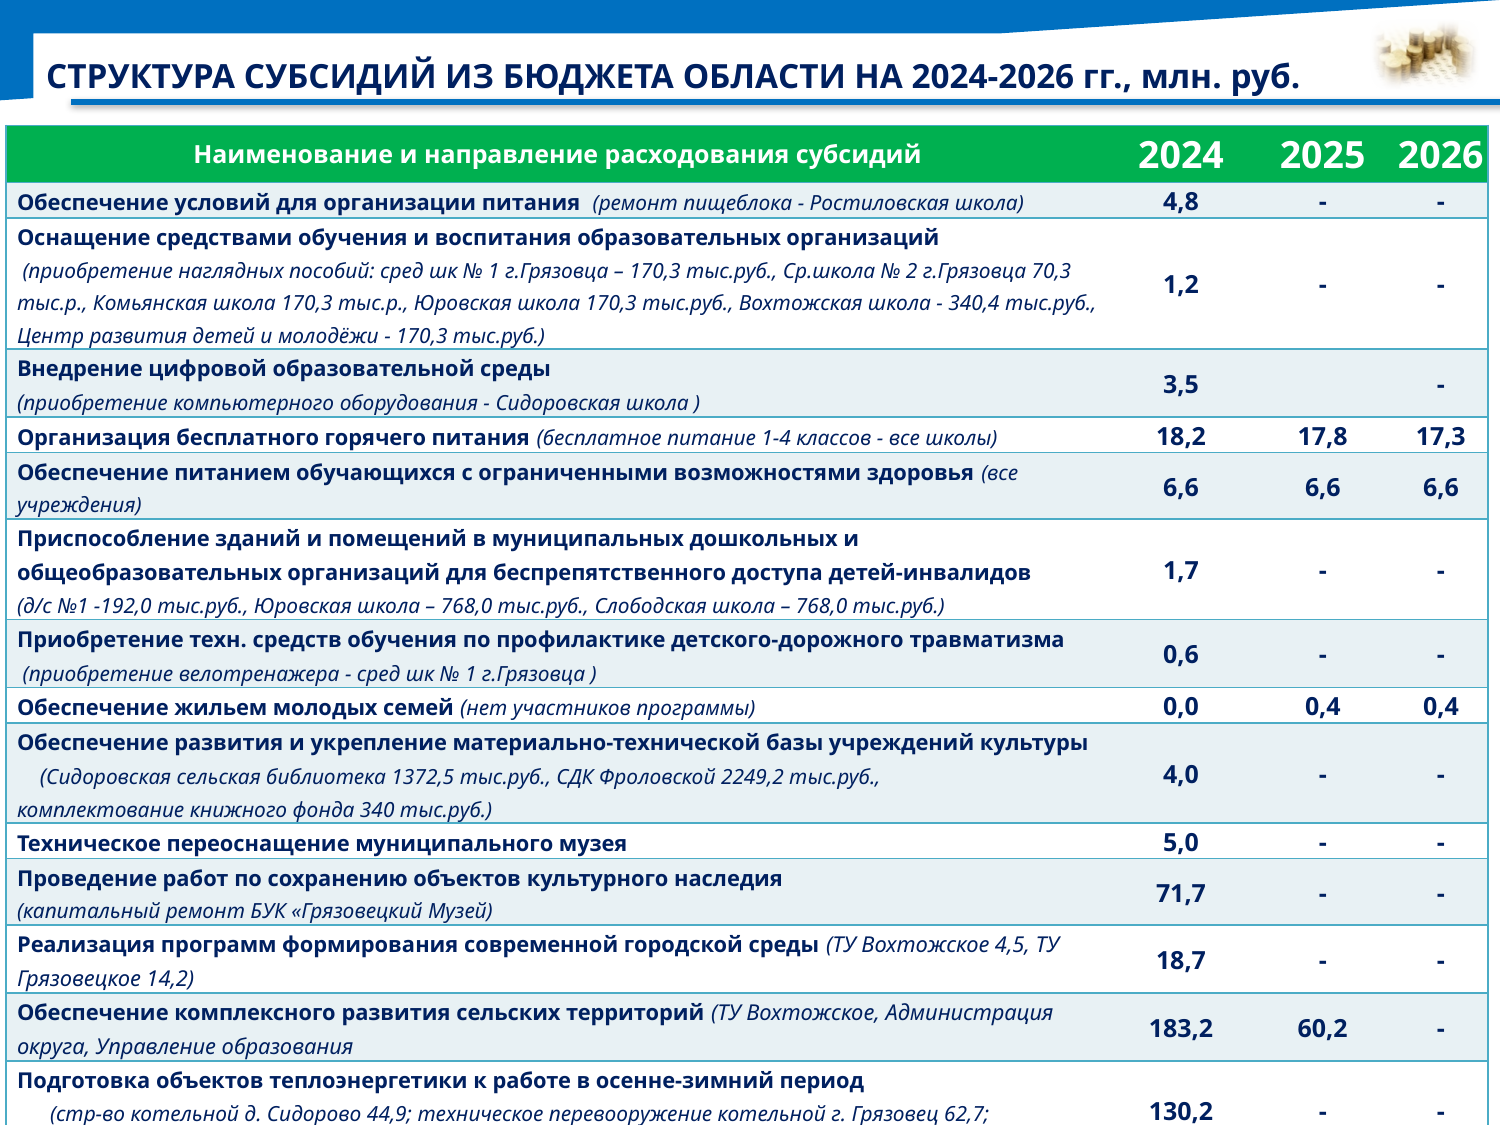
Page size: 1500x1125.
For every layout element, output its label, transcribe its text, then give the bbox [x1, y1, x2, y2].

table_cell 3,5 [1110, 350, 1252, 416]
table_cell 71,7 [1110, 859, 1252, 924]
table_cell 18,7 [1110, 926, 1252, 992]
table_cell - [1252, 520, 1394, 619]
table_cell 17,3 [1394, 418, 1487, 452]
table_header 2026 [1394, 126, 1487, 182]
table_cell - [1394, 350, 1487, 416]
table_cell - [1394, 926, 1487, 992]
table_header 2024 [1110, 126, 1252, 182]
table_cell 6,6 [1110, 453, 1252, 518]
table_cell - [1394, 183, 1487, 217]
table_cell [1252, 350, 1394, 416]
table_cell - [1394, 520, 1487, 619]
table_cell - [1394, 724, 1487, 822]
table_cell Техническое переоснащение муниципального музея [7, 824, 1110, 858]
table_cell 60,2 [1252, 994, 1394, 1060]
table_cell - [1252, 1062, 1394, 1125]
table_cell Оснащение средствами обучения и воспитания образовательных организаций (приобретение наглядных пособий: сред шк № 1 г.Грязовца – 170,3 тыс.руб., Ср.школа № 2 г.Грязовца 70,3 тыс.р., Комьянская школа 170,3 тыс.р., Юровская школа 170,3 тыс.руб., Вохтожская школа - 340,4 тыс.руб., Центр развития детей и молодёжи - 170,3 тыс.руб.) [7, 219, 1110, 348]
table_cell 18,2 [1110, 418, 1252, 452]
table_cell - [1394, 824, 1487, 858]
table_cell - [1252, 724, 1394, 822]
table_cell - [1394, 219, 1487, 348]
table_cell Внедрение цифровой образовательной среды (приобретение компьютерного оборудования - Сидоровская школа ) [7, 350, 1110, 416]
table_cell 1,7 [1110, 520, 1252, 619]
table_cell Обеспечение развития и укрепление материально-технической базы учреждений культуры (Сидоровская сельская библиотека 1372,5 тыс.руб., СДК Фроловской 2249,2 тыс.руб., комплектование книжного фонда 340 тыс.руб.) [7, 724, 1110, 822]
table_cell - [1252, 824, 1394, 858]
table_cell - [1394, 994, 1487, 1060]
table_cell Организация бесплатного горячего питания (бесплатное питание 1-4 классов - все школы) [7, 418, 1110, 452]
table_cell - [1394, 620, 1487, 687]
table_cell 4,0 [1110, 724, 1252, 822]
table_cell - [1252, 859, 1394, 924]
table_cell 6,6 [1252, 453, 1394, 518]
table_cell 183,2 [1110, 994, 1252, 1060]
table_cell 1,2 [1110, 219, 1252, 348]
table_cell - [1394, 859, 1487, 924]
table_cell 6,6 [1394, 453, 1487, 518]
table_header 2025 [1252, 126, 1394, 182]
table_cell - [1252, 620, 1394, 687]
table_cell Приобретение техн. средств обучения по профилактике детского-дорожного травматизма (приобретение велотренажера - сред шк № 1 г.Грязовца ) [7, 620, 1110, 687]
table_cell Обеспечение жильем молодых семей (нет участников программы) [7, 688, 1110, 722]
table_cell Реализация программ формирования современной городской среды (ТУ Вохтожское 4,5, ТУ Грязовецкое 14,2) [7, 926, 1110, 992]
table_cell 0,4 [1252, 688, 1394, 722]
picture [1369, 18, 1481, 92]
table_cell Обеспечение комплексного развития сельских территорий (ТУ Вохтожское, Администрация округа, Управление образования [7, 994, 1110, 1060]
table_cell 0,6 [1110, 620, 1252, 687]
table_cell - [1252, 219, 1394, 348]
table_cell Подготовка объектов теплоэнергетики к работе в осенне-зимний период (стр-во котельной д. Сидорово 44,9; техническое перевооружение котельной г. Грязовец 62,7; стр-во газопровода х. Глубокое п. Вохтога 22,8) [7, 1062, 1110, 1125]
table_cell 4,8 [1110, 183, 1252, 217]
table_cell 0,0 [1110, 688, 1252, 722]
table_cell Обеспечение условий для организации питания (ремонт пищеблока - Ростиловская школа) [7, 183, 1110, 217]
text_box СТРУКТУРА СУБСИДИЙ ИЗ БЮДЖЕТА ОБЛАСТИ НА 2024-2026 гг., млн. руб. [0, 0, 1500, 103]
table_cell Приспособление зданий и помещений в муниципальных дошкольных и общеобразовательных организаций для беспрепятственного доступа детей-инвалидов (д/с №1 -192,0 тыс.руб., Юровская школа – 768,0 тыс.руб., Слободская школа – 768,0 тыс.руб.) [7, 520, 1110, 619]
table_cell - [1394, 1062, 1487, 1125]
table_cell Проведение работ по сохранению объектов культурного наследия (капитальный ремонт БУК «Грязовецкий Музей) [7, 859, 1110, 924]
table_header Наименование и направление расходования субсидий [7, 126, 1110, 182]
table_cell 130,2 [1110, 1062, 1252, 1125]
table_cell Обеспечение питанием обучающихся с ограниченными возможностями здоровья (все учреждения) [7, 453, 1110, 518]
table_cell - [1252, 183, 1394, 217]
table_cell 17,8 [1252, 418, 1394, 452]
table_cell 0,4 [1394, 688, 1487, 722]
table_cell - [1252, 926, 1394, 992]
table_cell 5,0 [1110, 824, 1252, 858]
